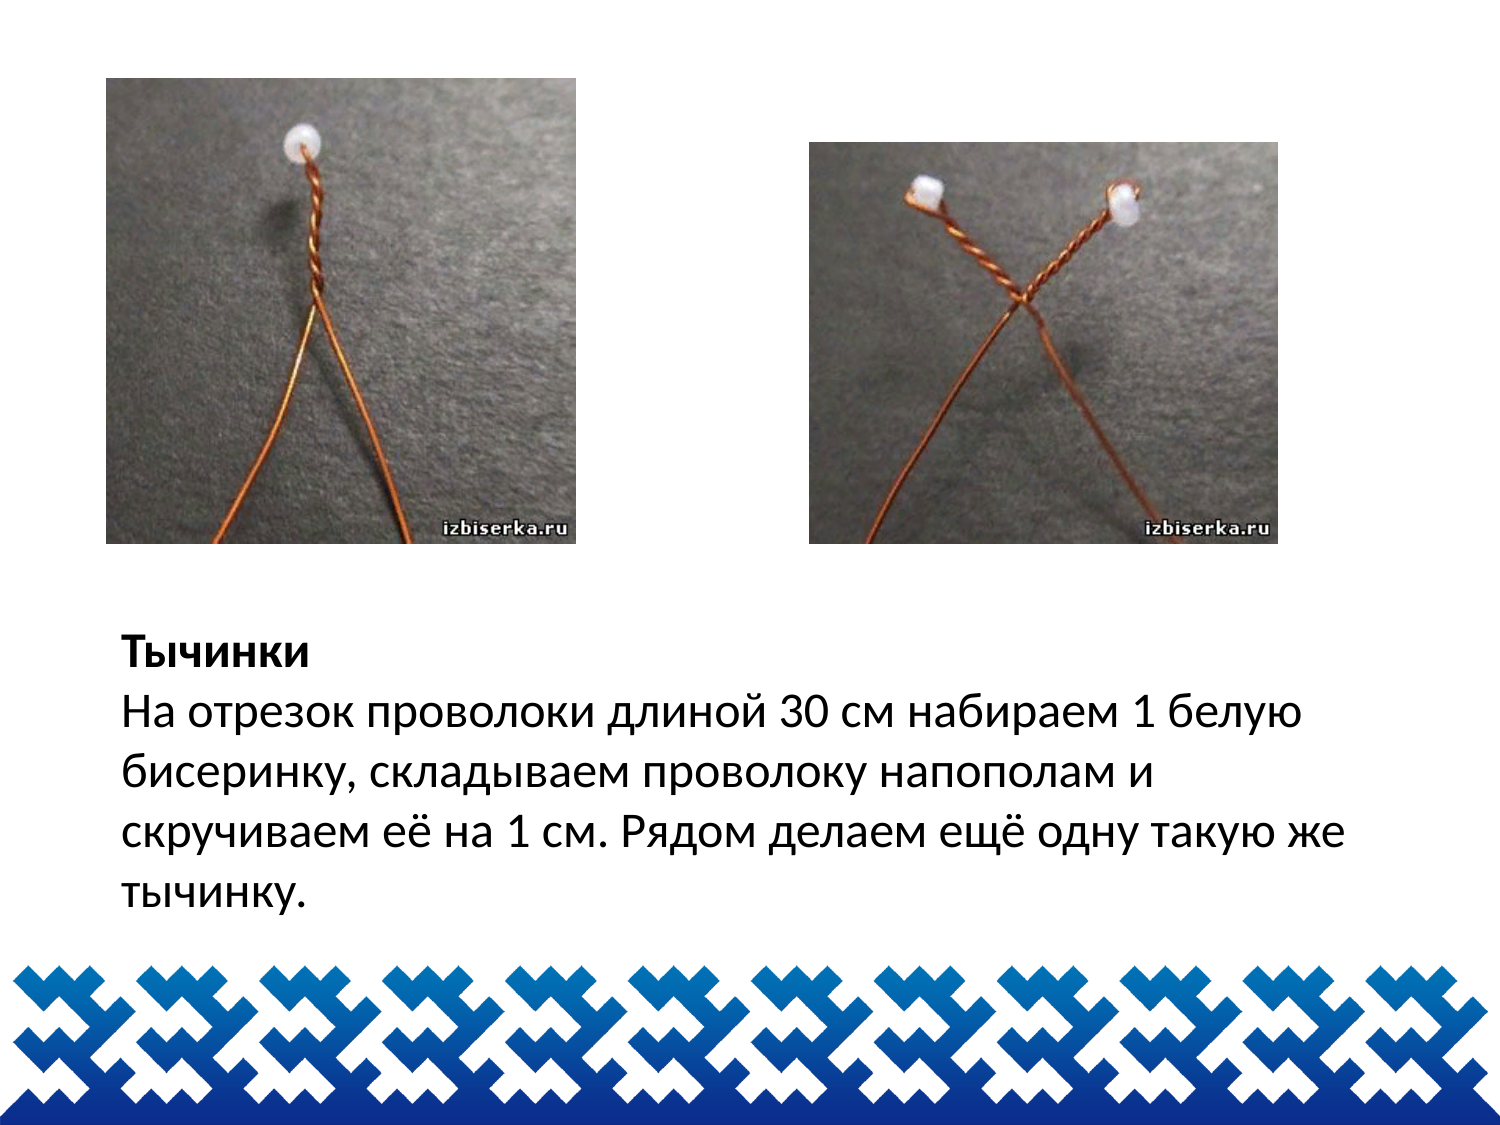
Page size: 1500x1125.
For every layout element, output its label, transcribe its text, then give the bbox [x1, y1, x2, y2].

picture [0, 964, 1500, 1125]
picture [106, 77, 576, 545]
picture [808, 141, 1278, 544]
text_box Тычинки На отрезок проволоки длиной 30 см набираем 1 белую бисеринку, складываем проволоку напополам и скручиваем её на 1 см. Рядом делаем ещё одну такую же тычинку. [106, 609, 1394, 925]
